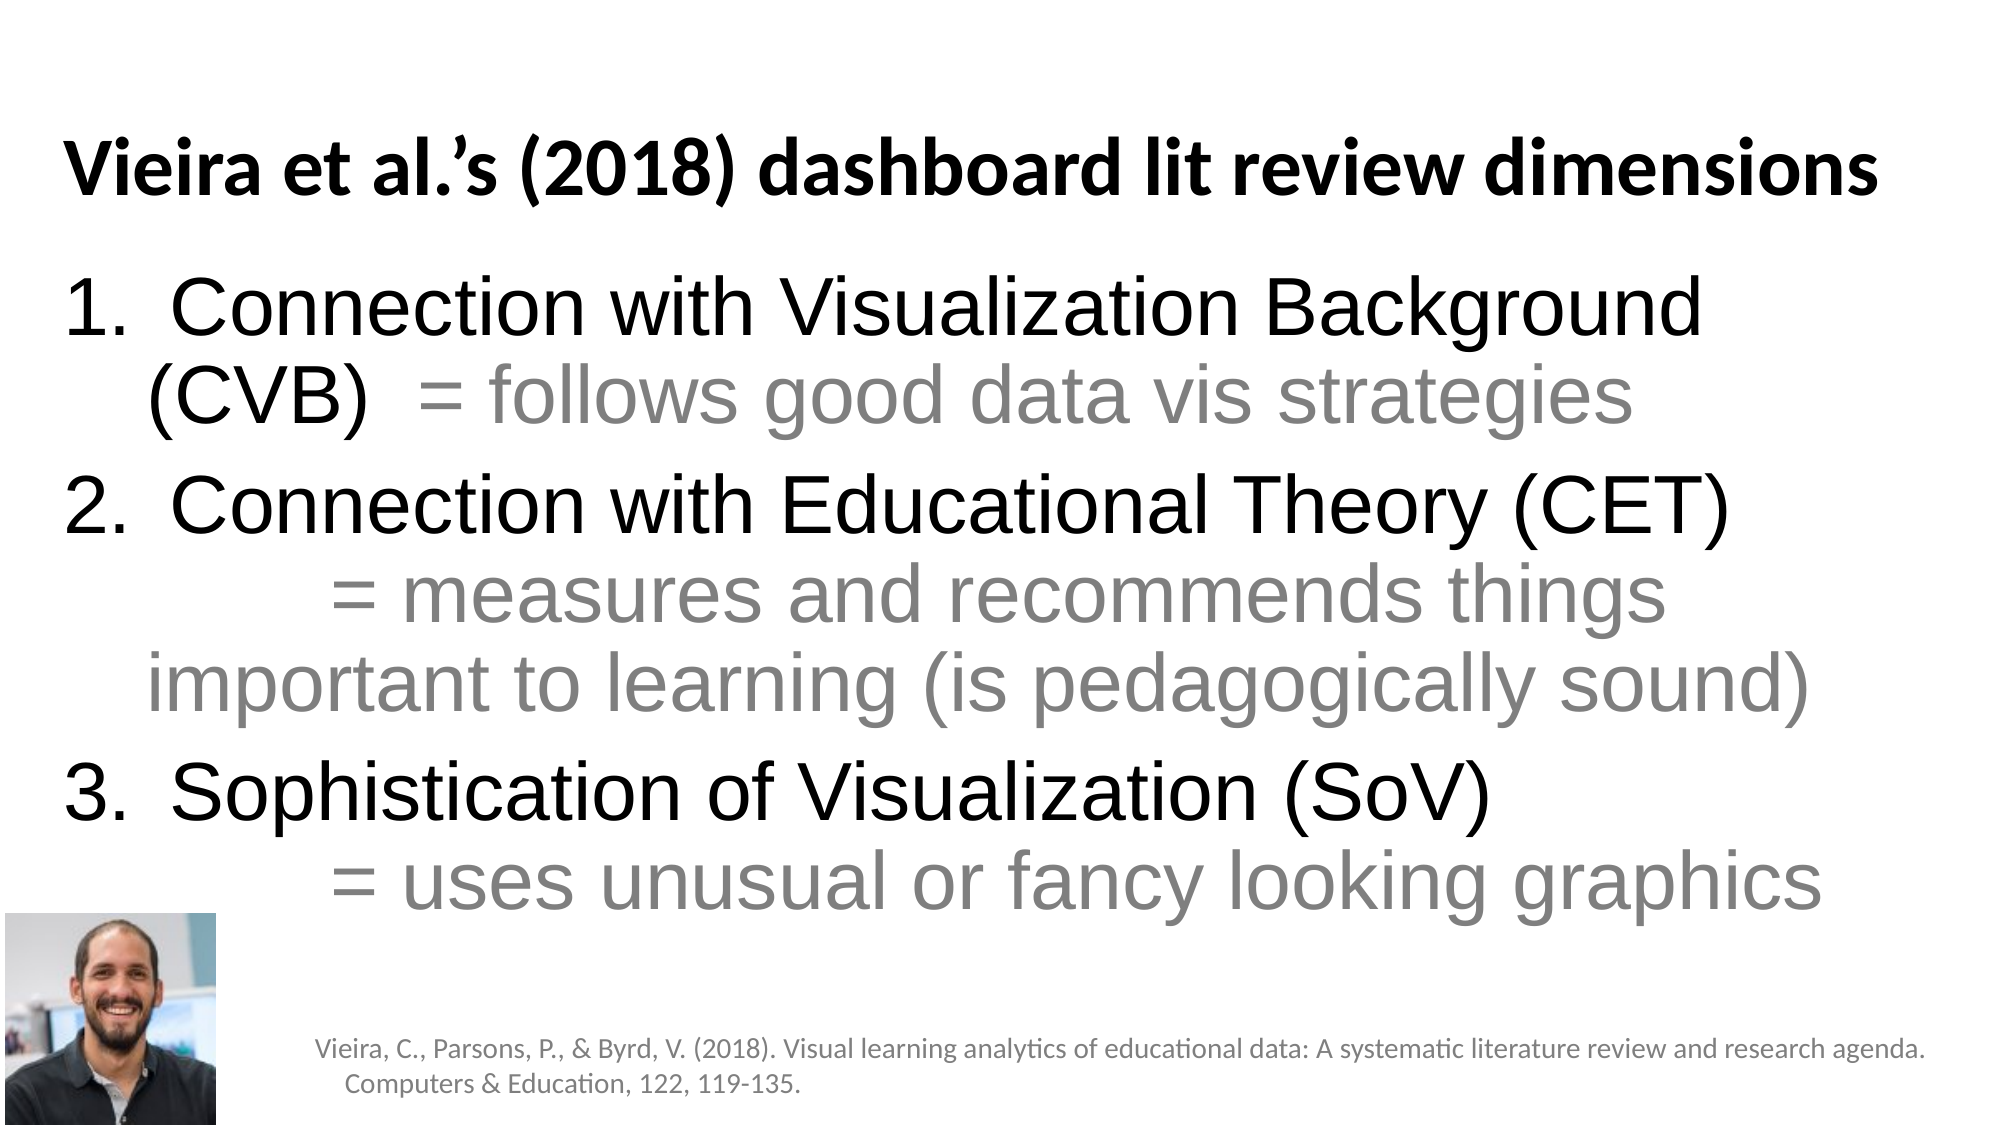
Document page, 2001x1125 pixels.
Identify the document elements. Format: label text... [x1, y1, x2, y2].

picture [4, 913, 216, 1125]
list Connection with Visualization Background (CVB) = follows good data vis strategies Connection with Educational Theory (CET) = measures and recommends things important to learning (is pedagogically sound) Sophistication of Visualization (SoV) = uses unusual or fancy looking graphics [48, 256, 1869, 971]
text_box Vieira, C., Parsons, P., & Byrd, V. (2018). Visual learning analytics of educational data: A systematic literature review and research agenda. Computers & Education, 122, 119-135. [299, 1022, 1979, 1107]
title Vieira et al.’s (2018) dashboard lit review dimensions [48, 59, 1965, 278]
